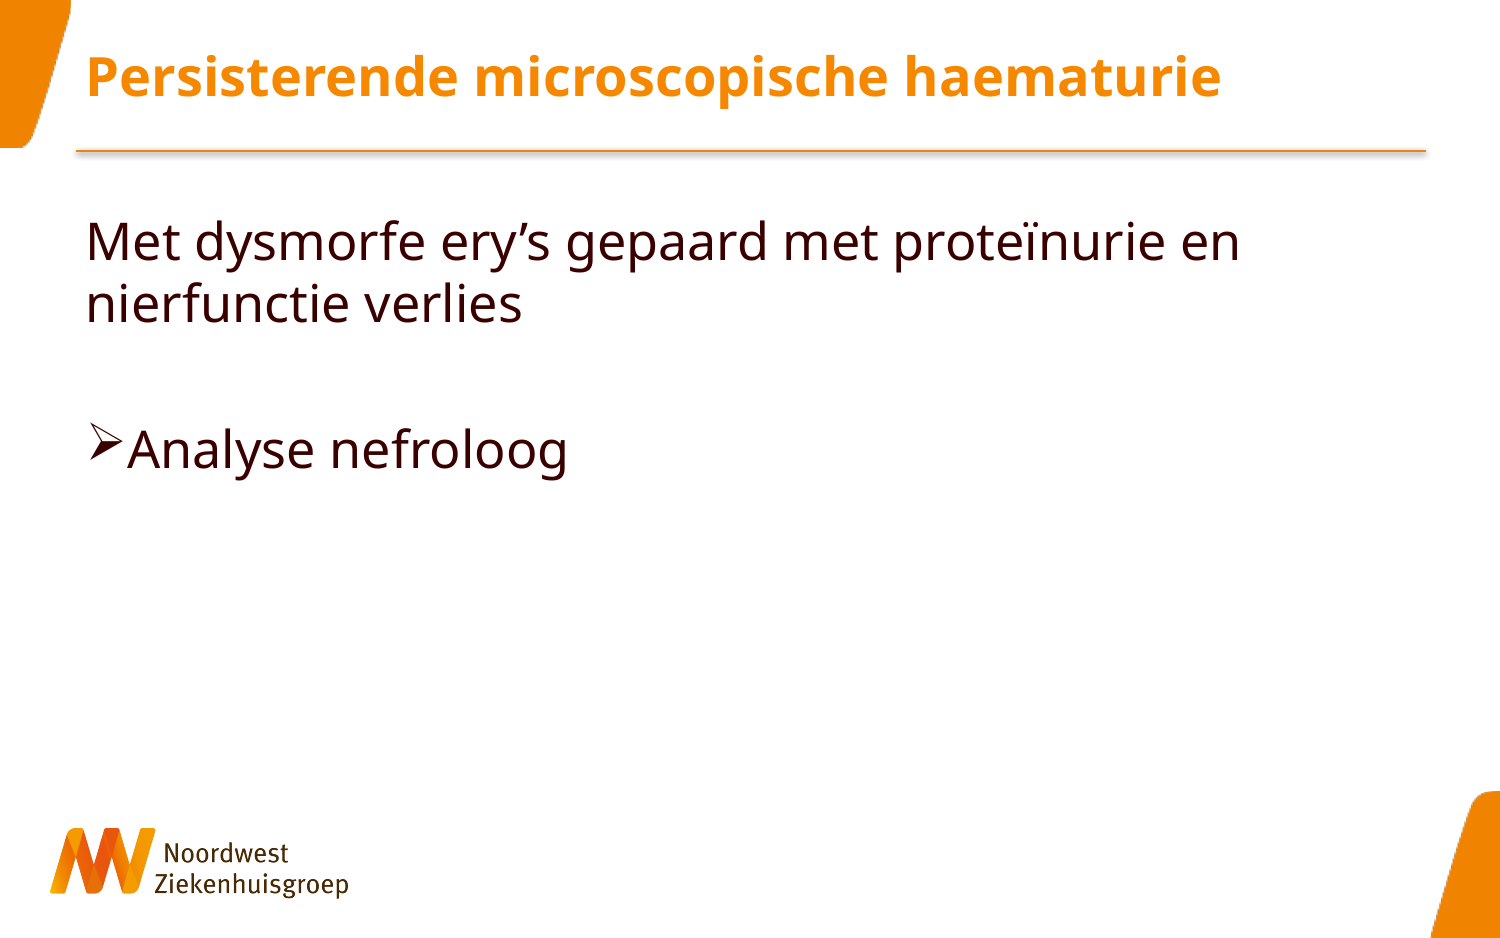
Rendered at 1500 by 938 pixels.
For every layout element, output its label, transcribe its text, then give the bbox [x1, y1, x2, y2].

picture [50, 828, 348, 899]
list Met dysmorfe ery’s gepaard met proteïnurie en nierfunctie verlies Analyse nefroloog [70, 200, 1426, 812]
title Persisterende microscopische haematurie [70, 0, 1425, 148]
